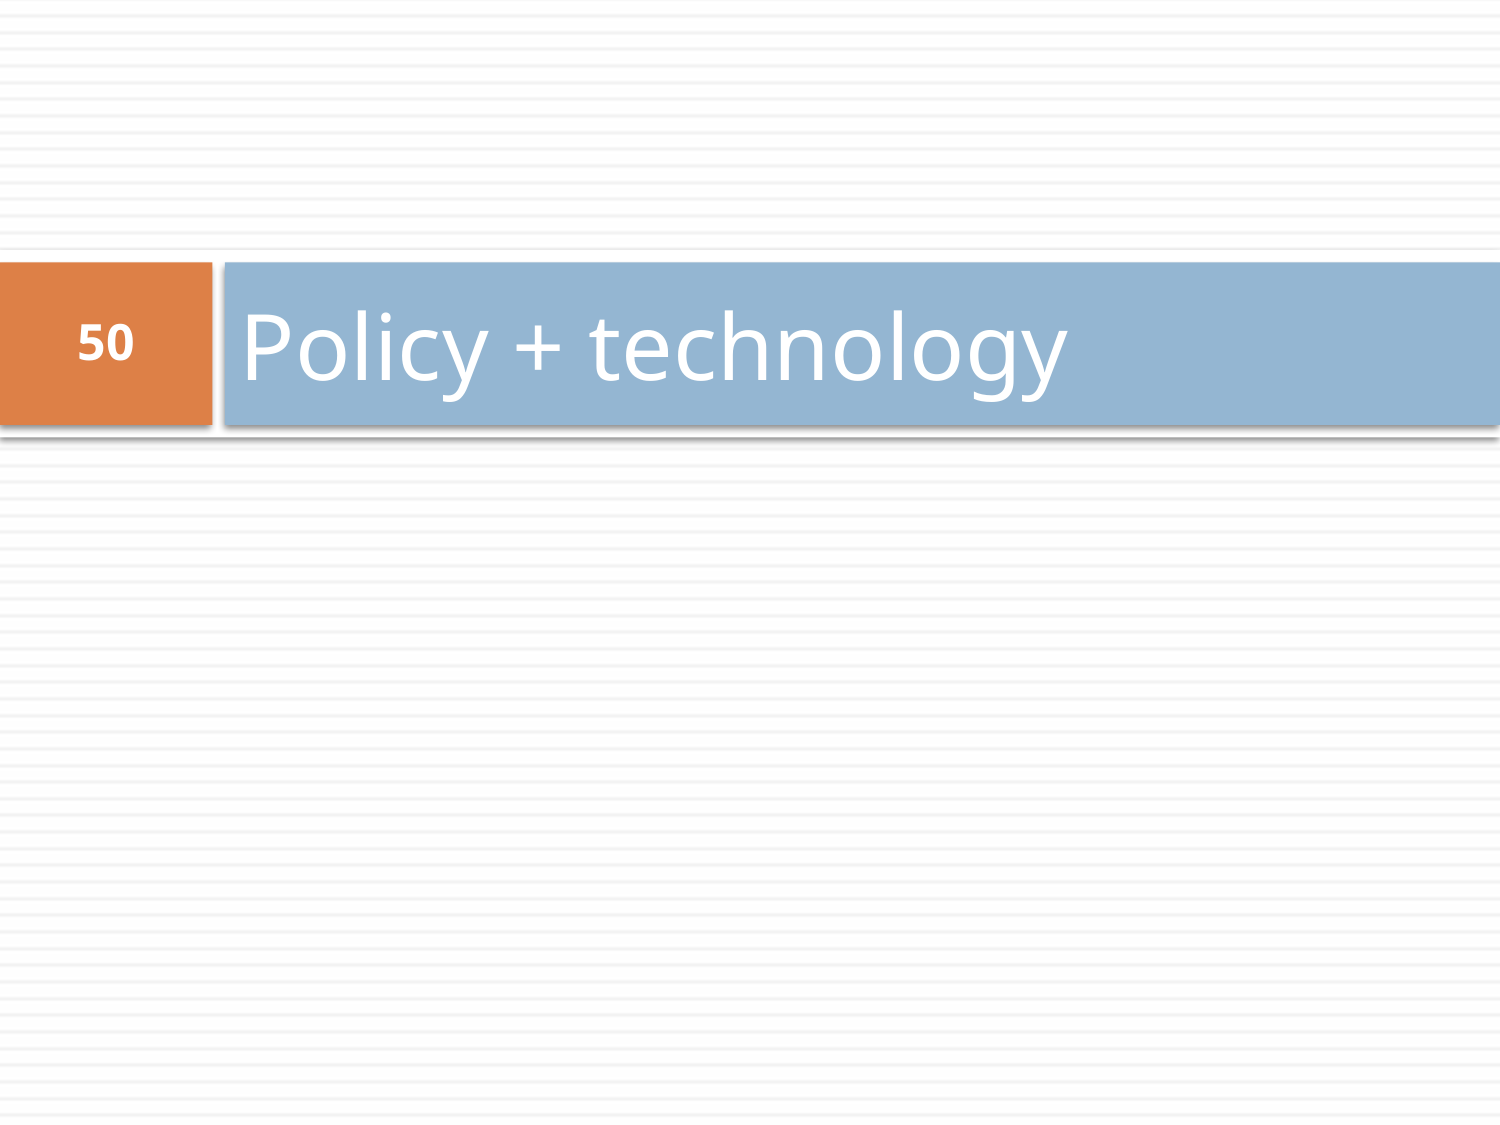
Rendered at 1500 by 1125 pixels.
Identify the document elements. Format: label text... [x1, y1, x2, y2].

title Policy + technology [225, 262, 1475, 425]
slide_number 50 [0, 287, 213, 403]
